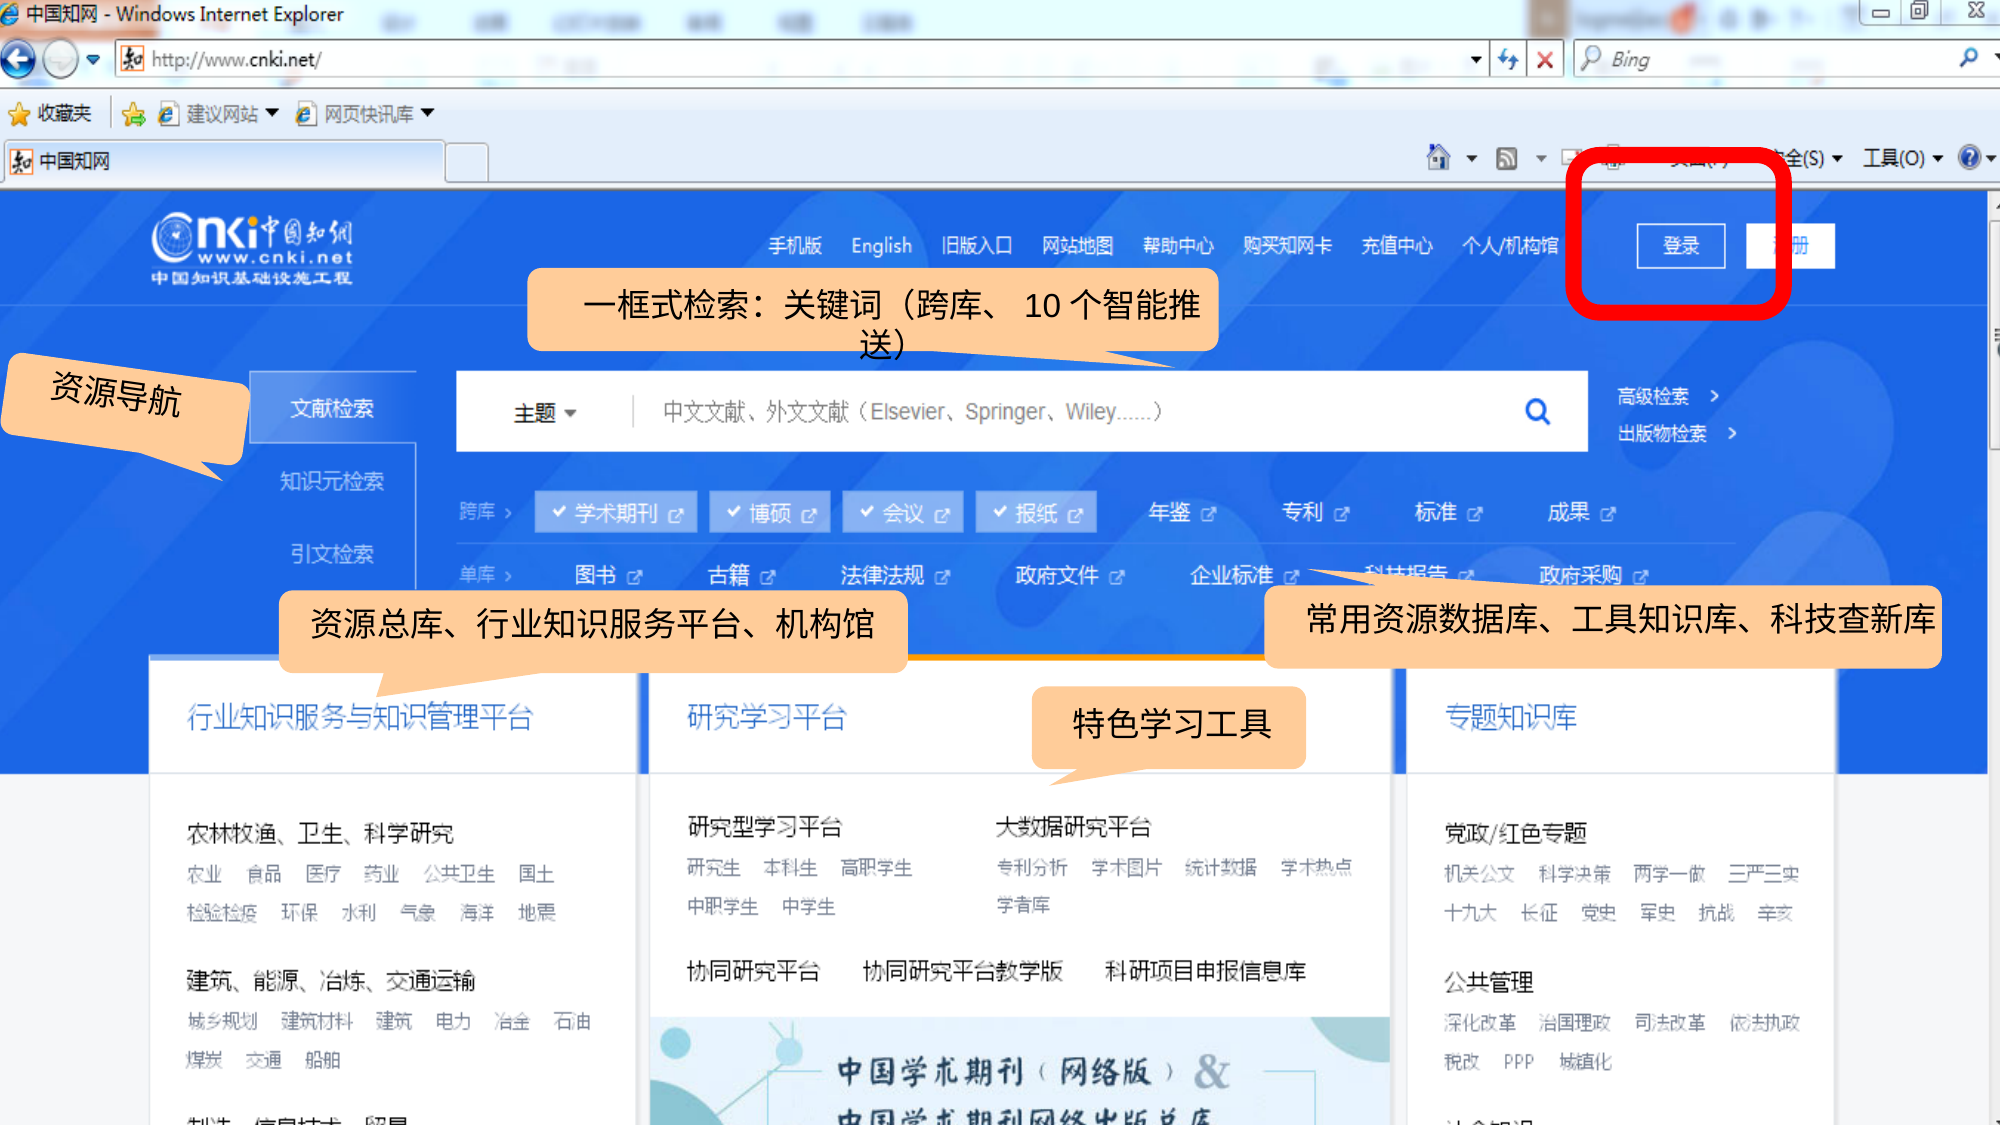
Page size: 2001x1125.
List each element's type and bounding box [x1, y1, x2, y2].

list [0, 0, 2000, 1125]
